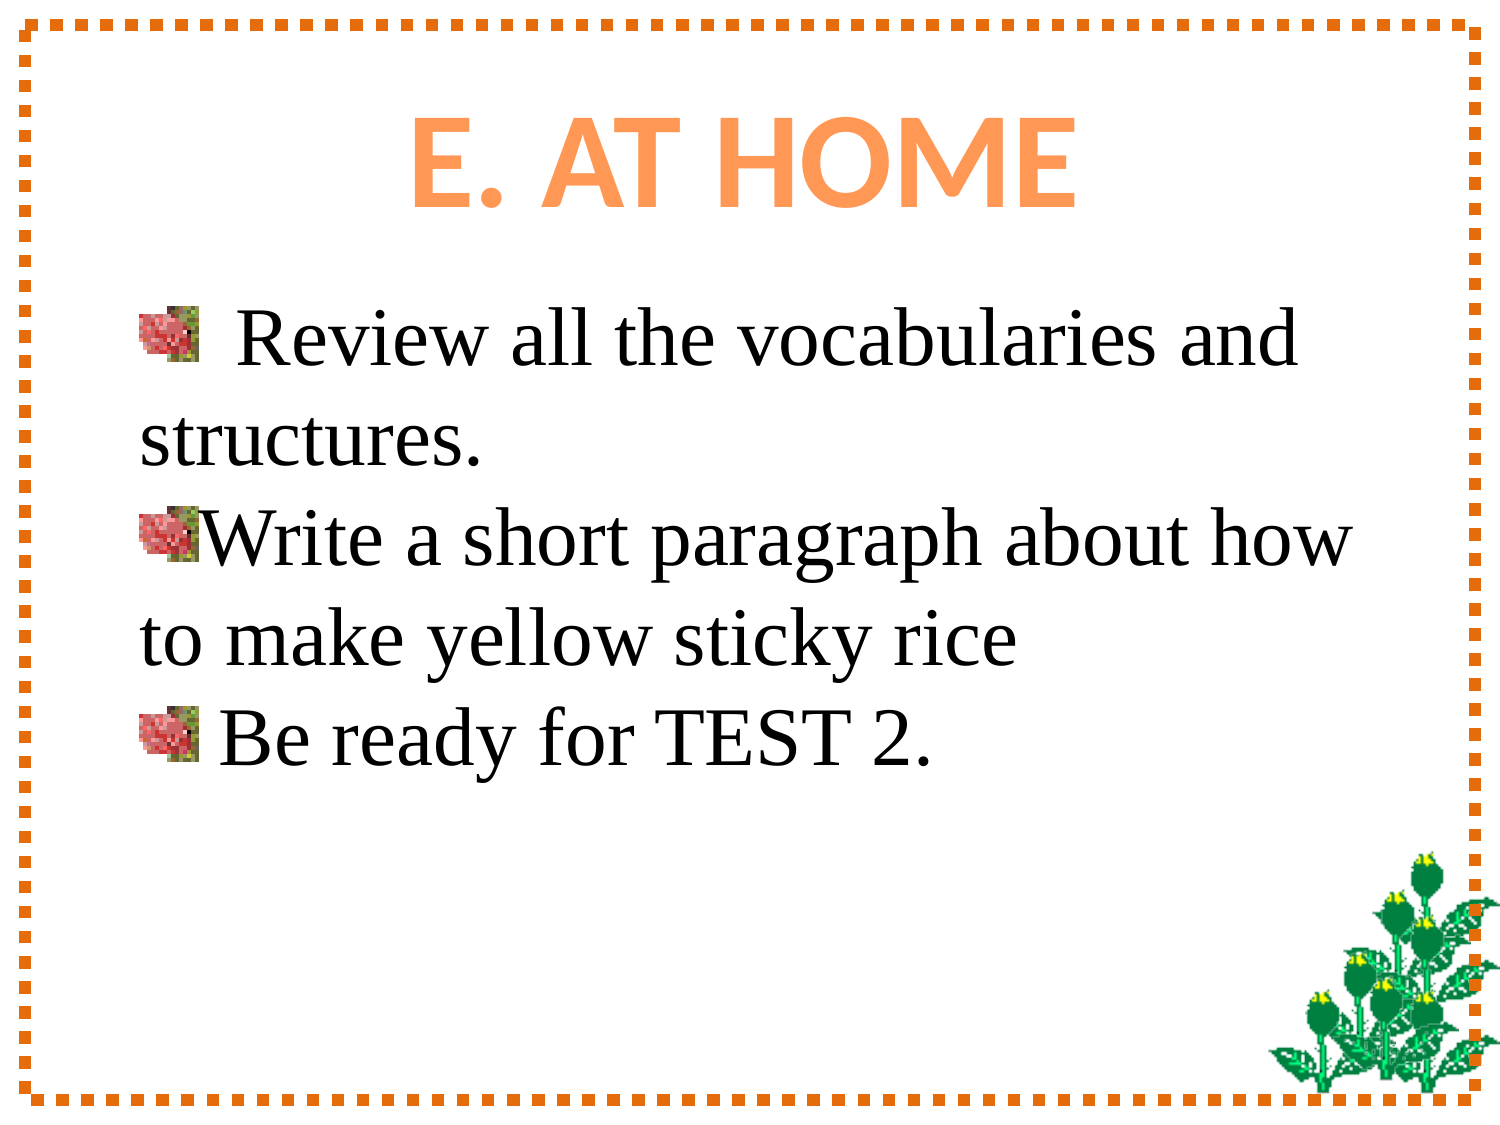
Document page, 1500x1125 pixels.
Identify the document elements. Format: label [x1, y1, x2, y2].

text_box [23, 23, 1477, 1102]
picture [1266, 824, 1500, 1092]
